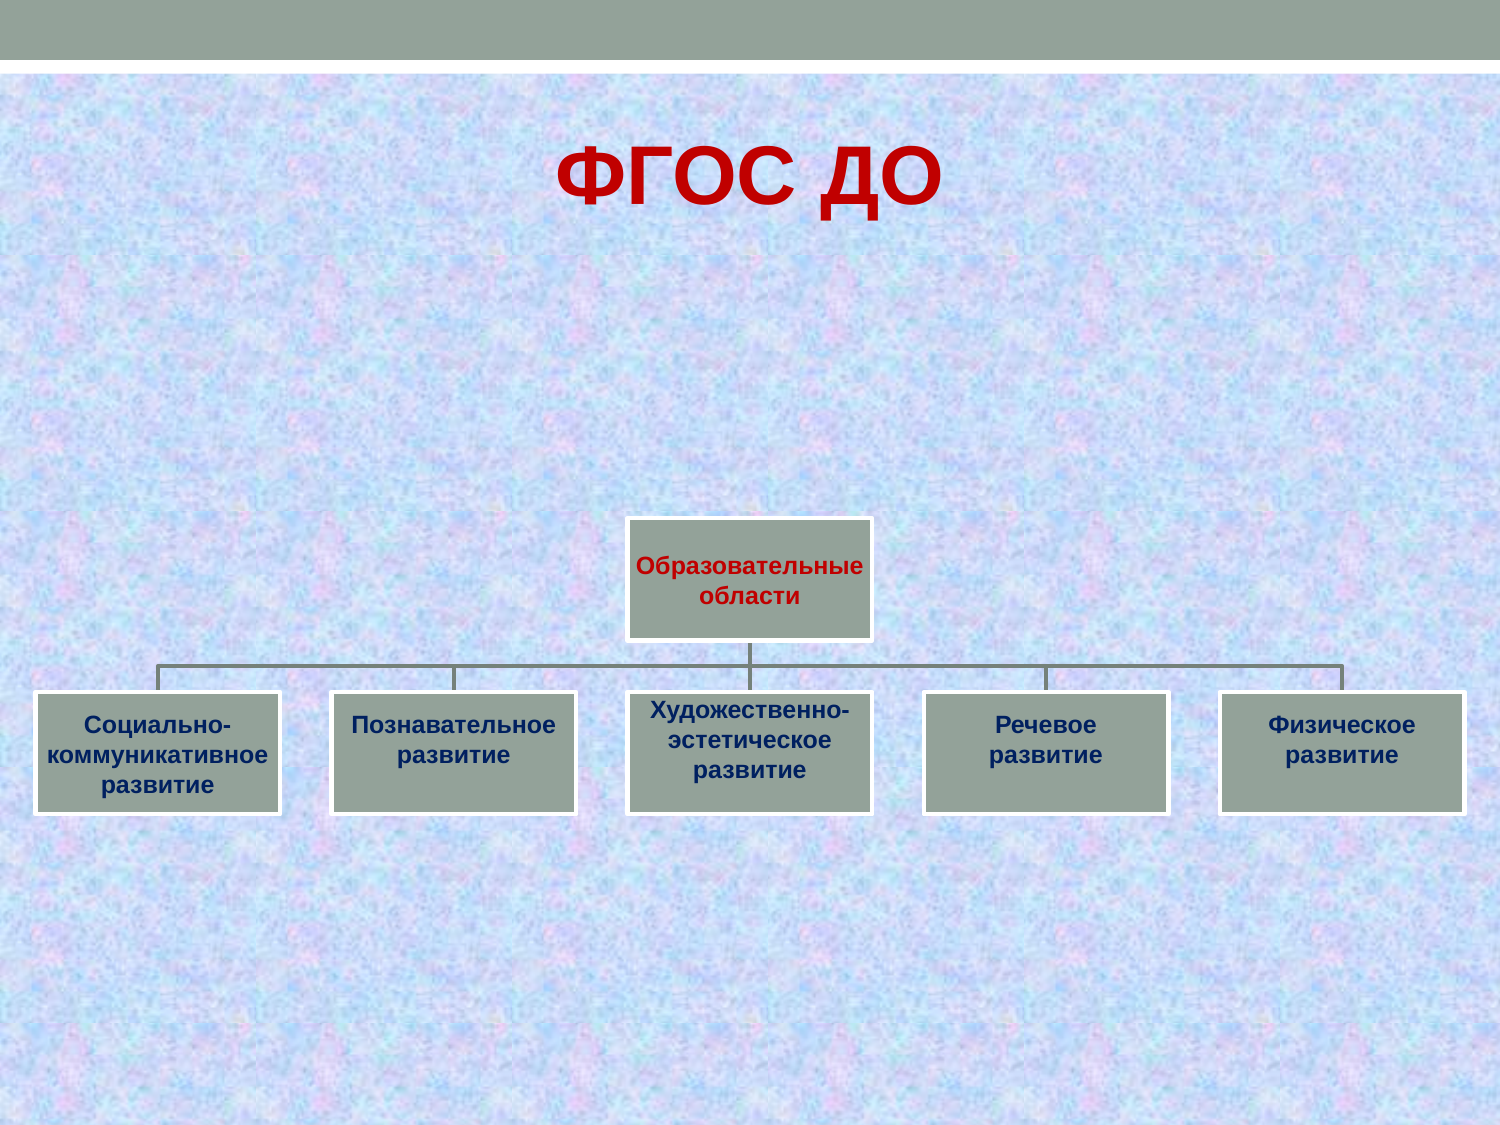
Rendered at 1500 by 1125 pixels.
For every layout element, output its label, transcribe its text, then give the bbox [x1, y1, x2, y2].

picture [0, 74, 1500, 1125]
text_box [35, 250, 1465, 1083]
text_box ФГОС ДО [540, 113, 960, 229]
